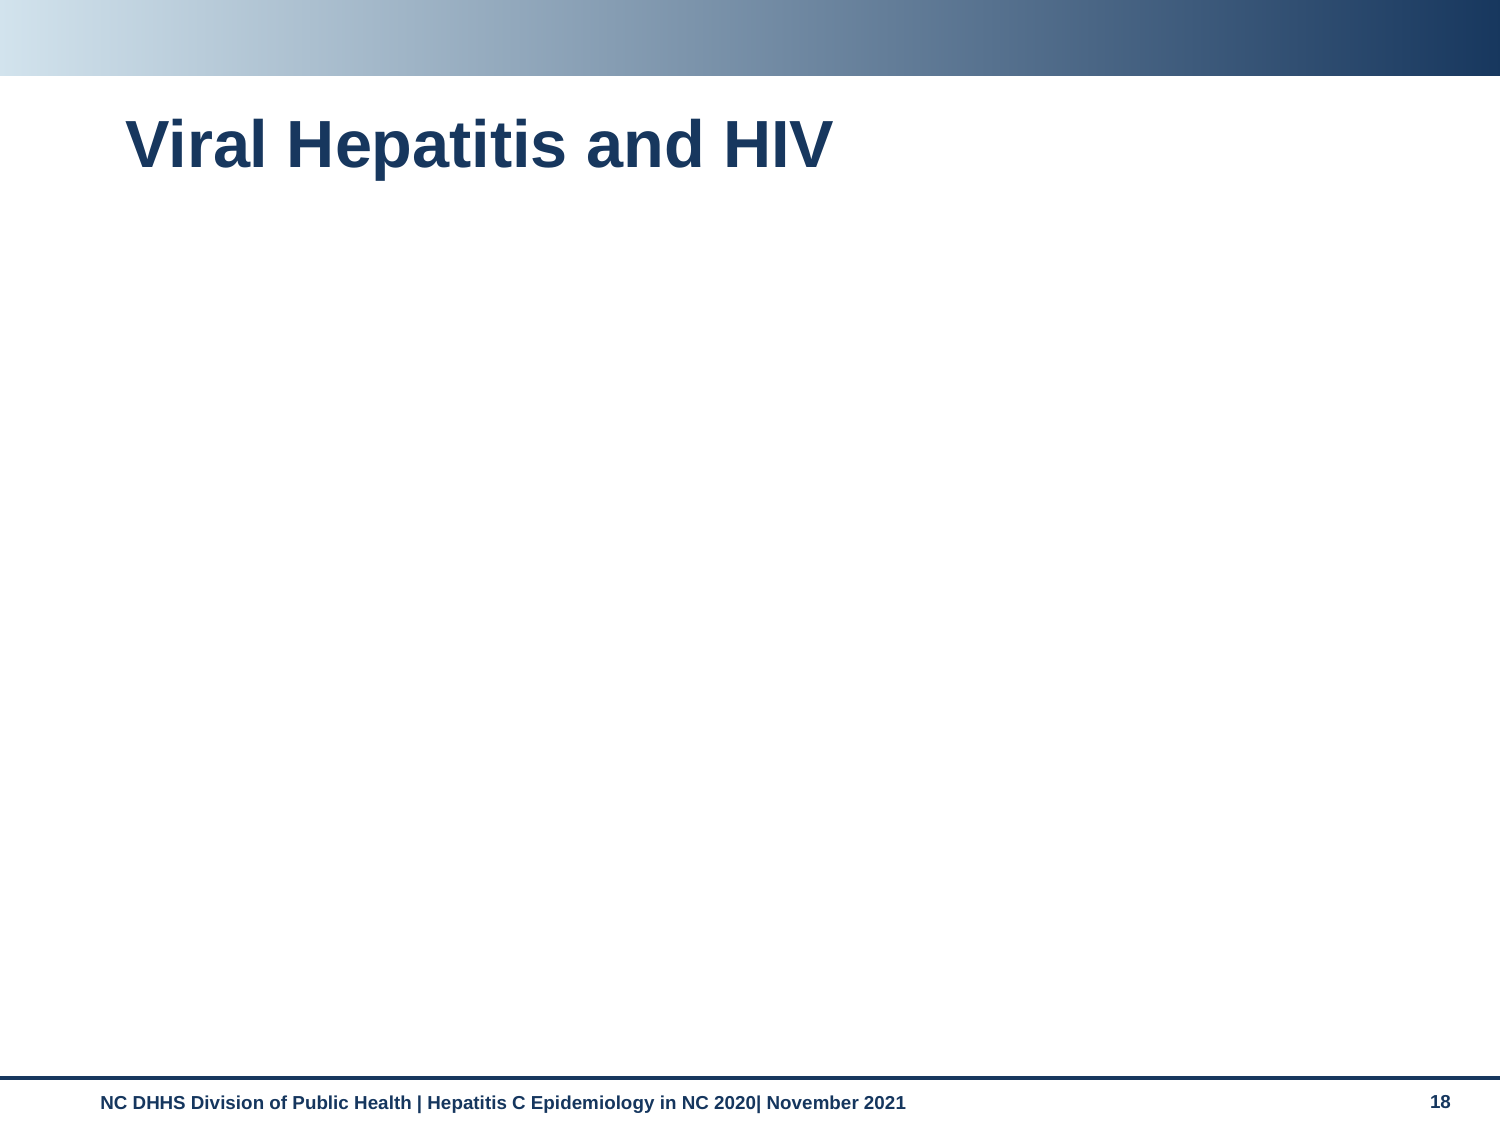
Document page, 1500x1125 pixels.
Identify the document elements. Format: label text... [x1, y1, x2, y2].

title Viral Hepatitis and HIV [110, 102, 1398, 193]
